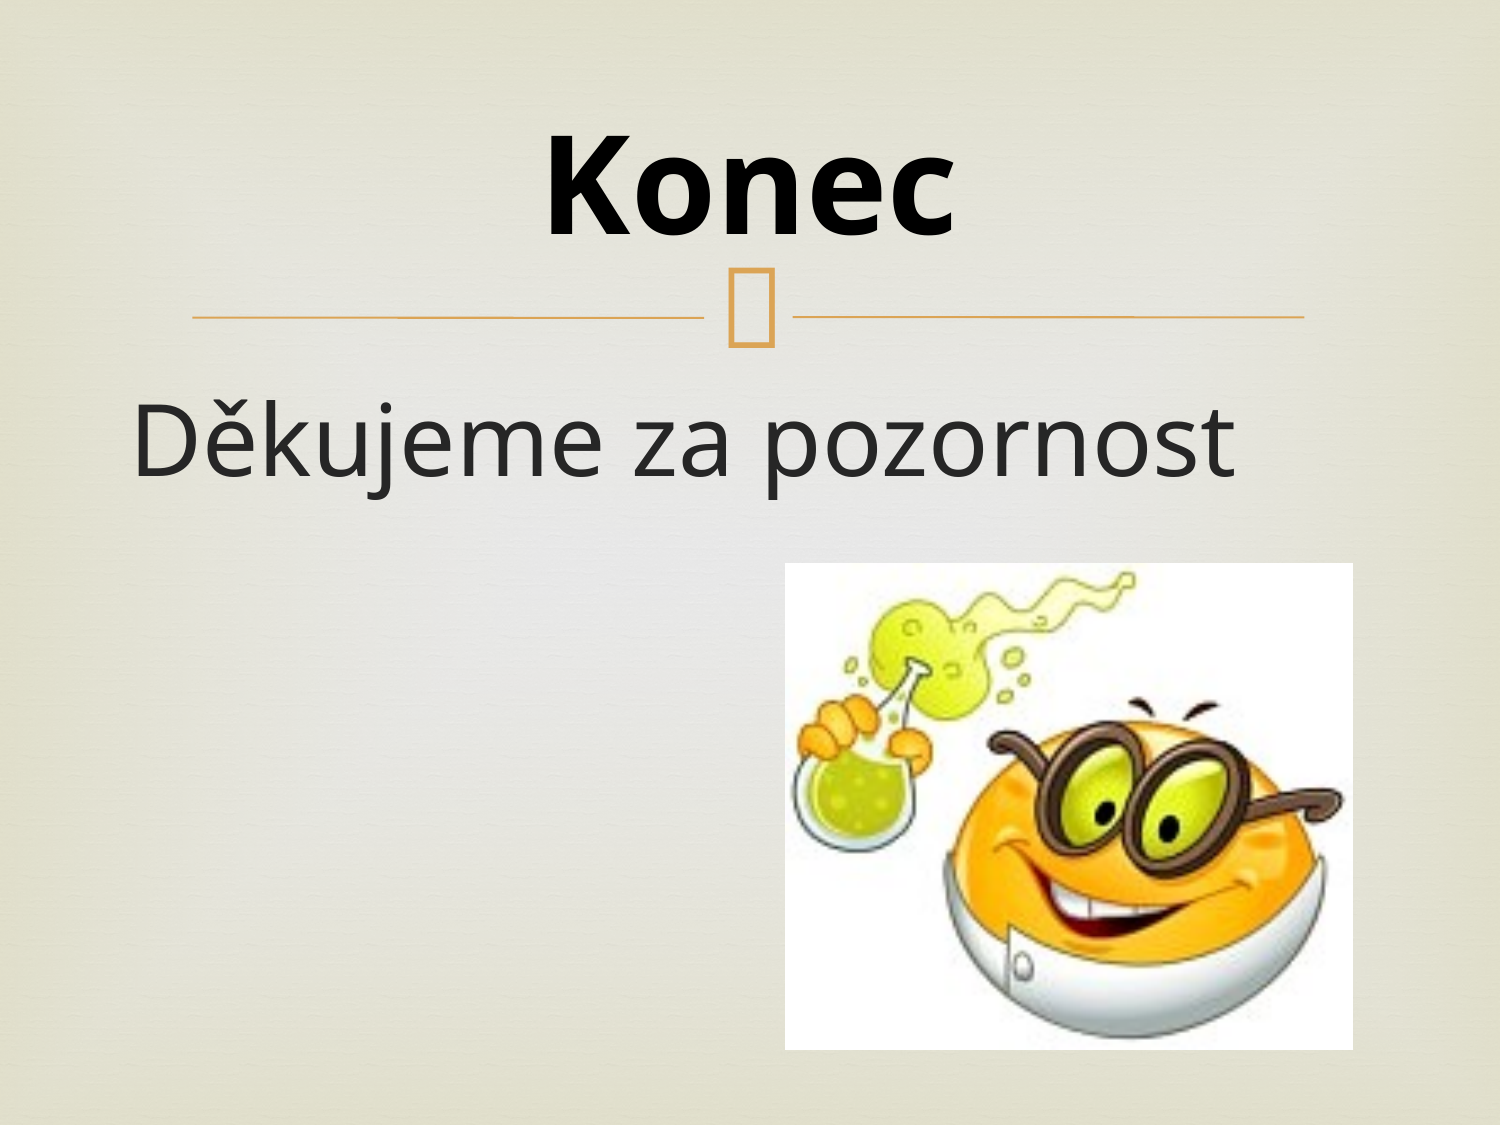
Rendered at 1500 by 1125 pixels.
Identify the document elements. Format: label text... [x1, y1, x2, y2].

title Konec [112, 93, 1386, 267]
picture [784, 562, 1353, 1050]
list Děkujeme za pozornost [114, 368, 1386, 1005]
